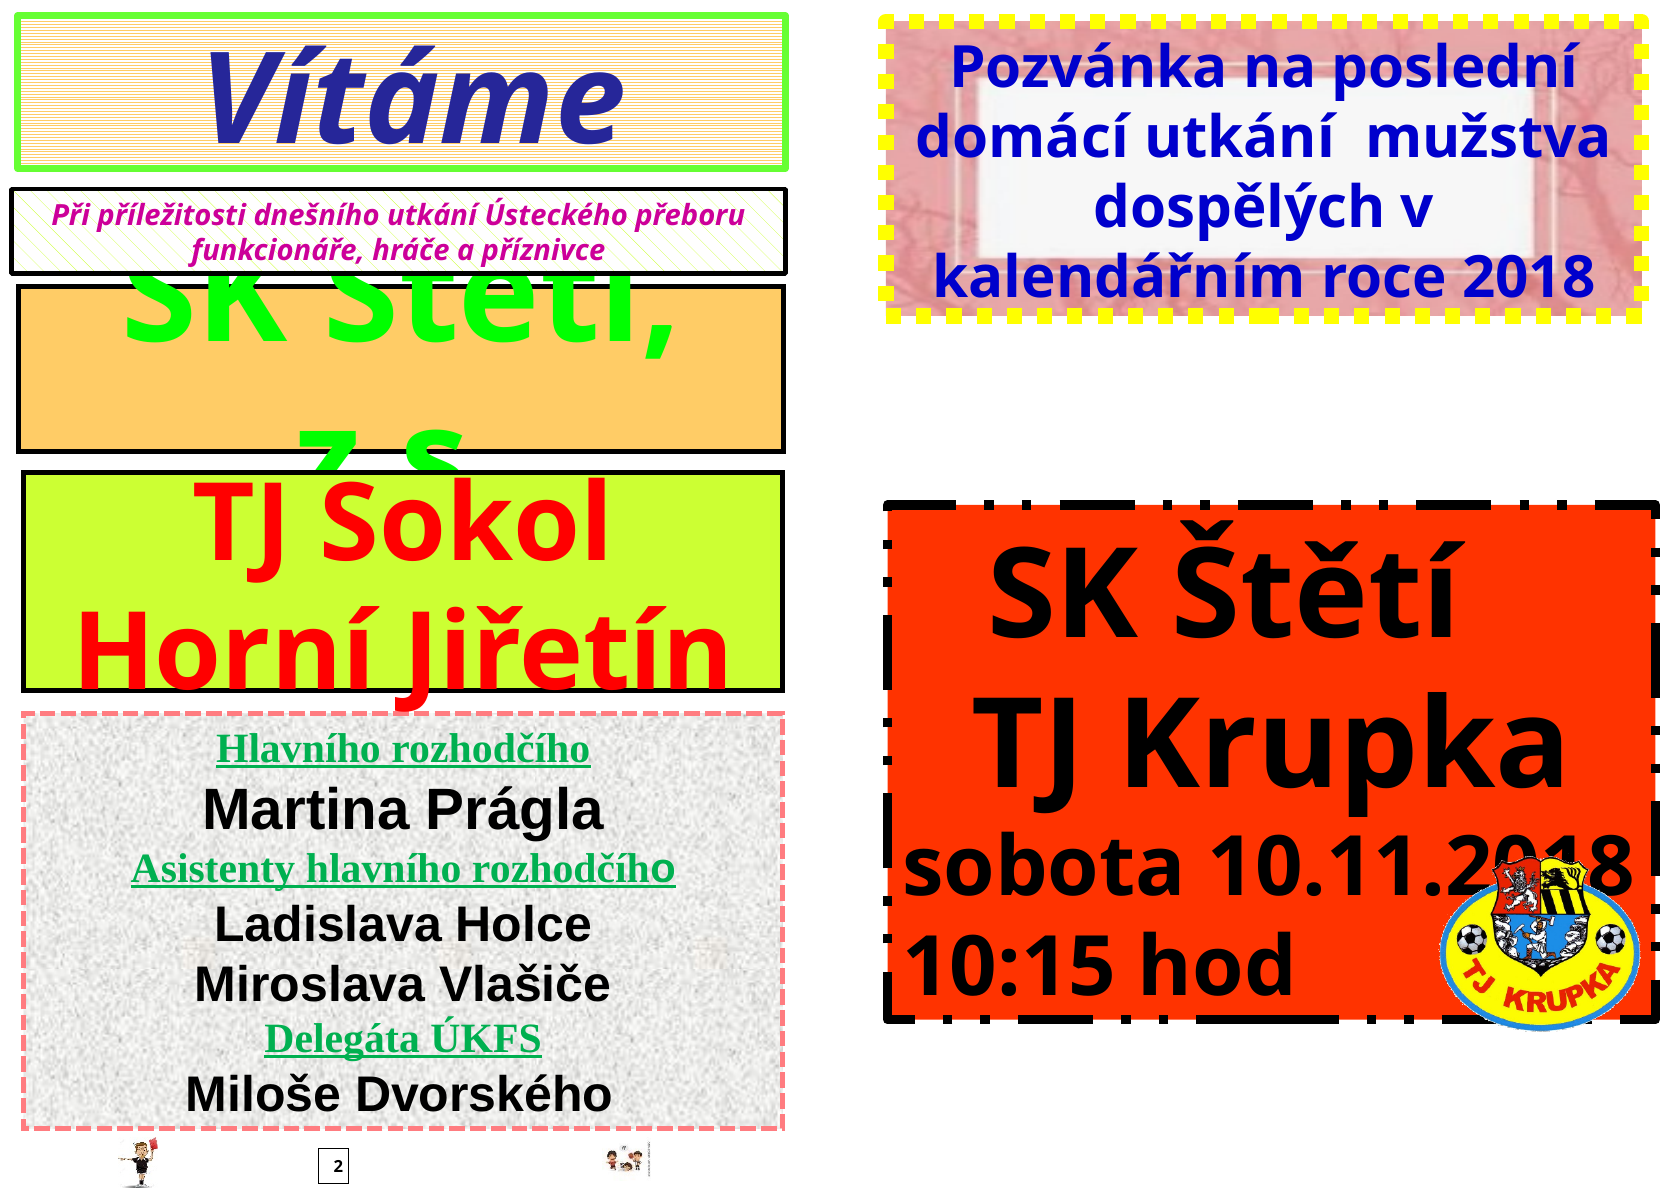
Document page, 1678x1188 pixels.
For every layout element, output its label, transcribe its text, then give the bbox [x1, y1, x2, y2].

picture [117, 1137, 158, 1188]
text_box SK Štětí, z.s. [18, 286, 784, 452]
text_box Hlavního rozhodčího Martina Prágla Asistenty hlavního rozhodčího Ladislava Holce Miroslava Vlašiče Delegáta ÚKFS Miloše Dvorského [23, 713, 783, 1129]
text_box 2 [318, 1148, 349, 1184]
text_box TJ Sokol Horní Jiřetín [23, 472, 783, 691]
text_box SK Štětí TJ Krupka sobota 10.11.2018 10:15 hod [887, 504, 1656, 1020]
picture [602, 1136, 651, 1181]
text_box Vítáme [16, 14, 787, 171]
picture [1438, 853, 1643, 1035]
text_box Při příležitosti dnešního utkání Ústeckého přeboru funkcionáře, hráče a příznivce [11, 188, 786, 274]
text_box Pozvánka na poslední domácí utkání mužstva dospělých v kalendářním roce 2018 [885, 21, 1642, 316]
